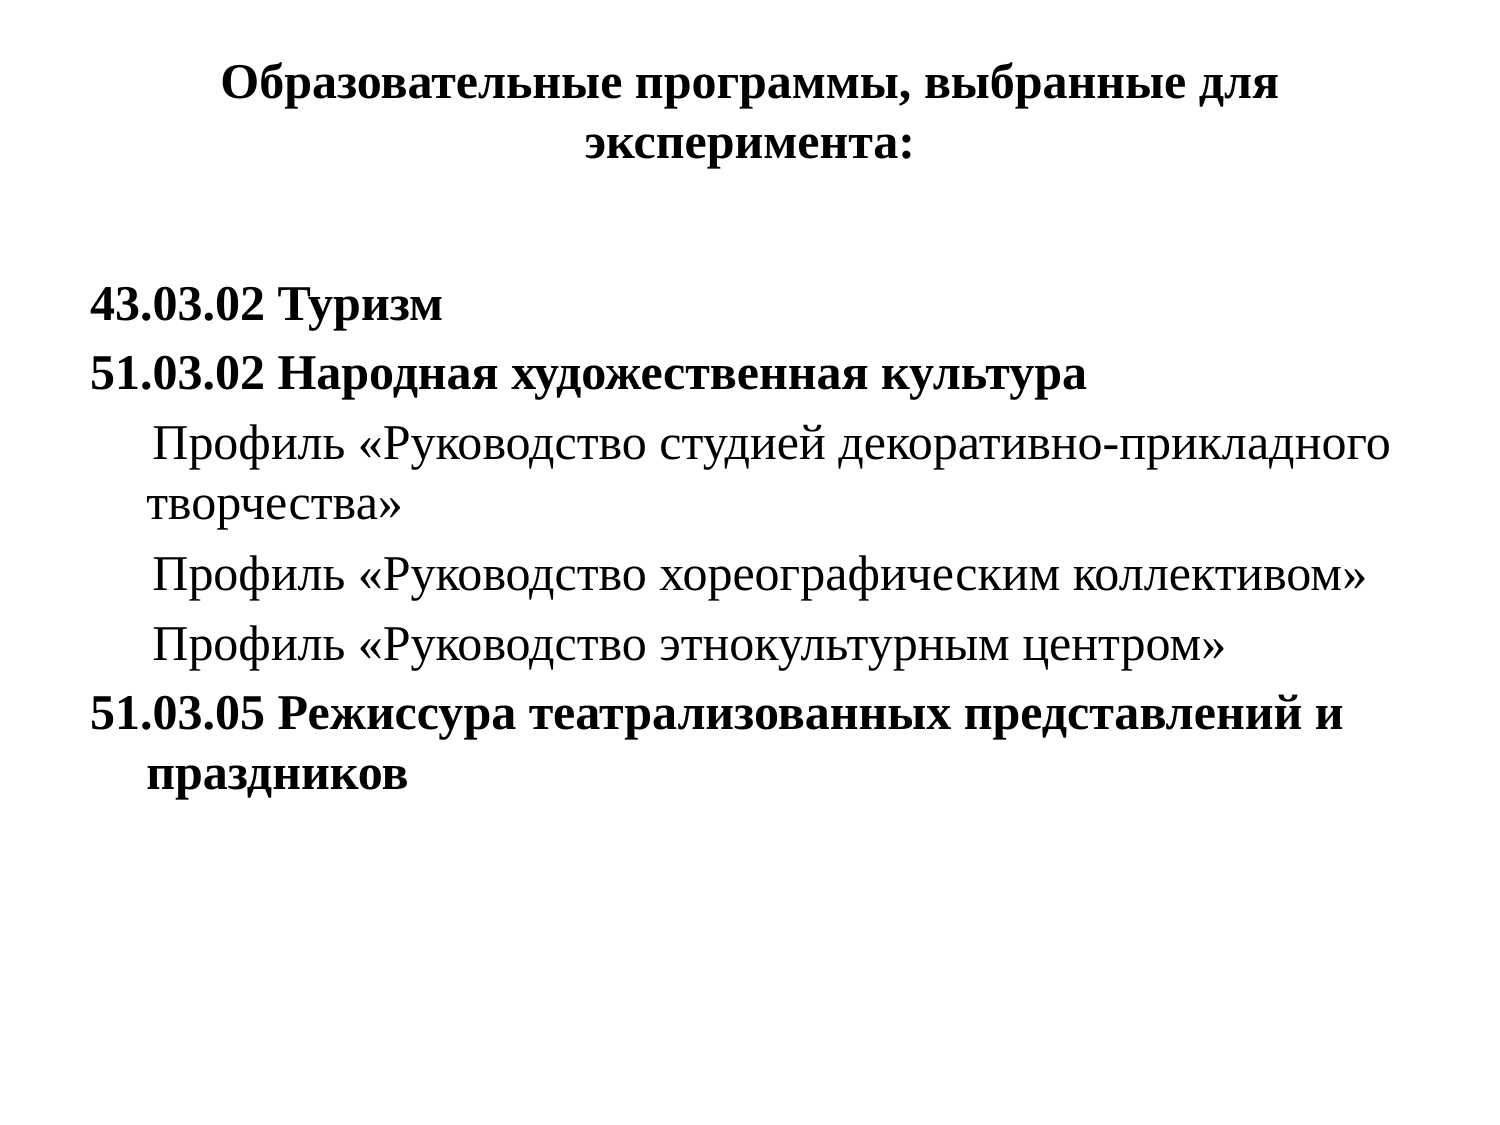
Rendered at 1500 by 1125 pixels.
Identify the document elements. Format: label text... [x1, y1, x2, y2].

title Образовательные программы, выбранные для эксперимента: [75, 45, 1425, 233]
list 43.03.02 Туризм 51.03.02 Народная художественная культура Профиль «Руководство студией декоративно-прикладного творчества» Профиль «Руководство хореографическим коллективом» Профиль «Руководство этнокультурным центром» 51.03.05 Режиссура театрализованных представлений и праздников [75, 262, 1425, 1005]
